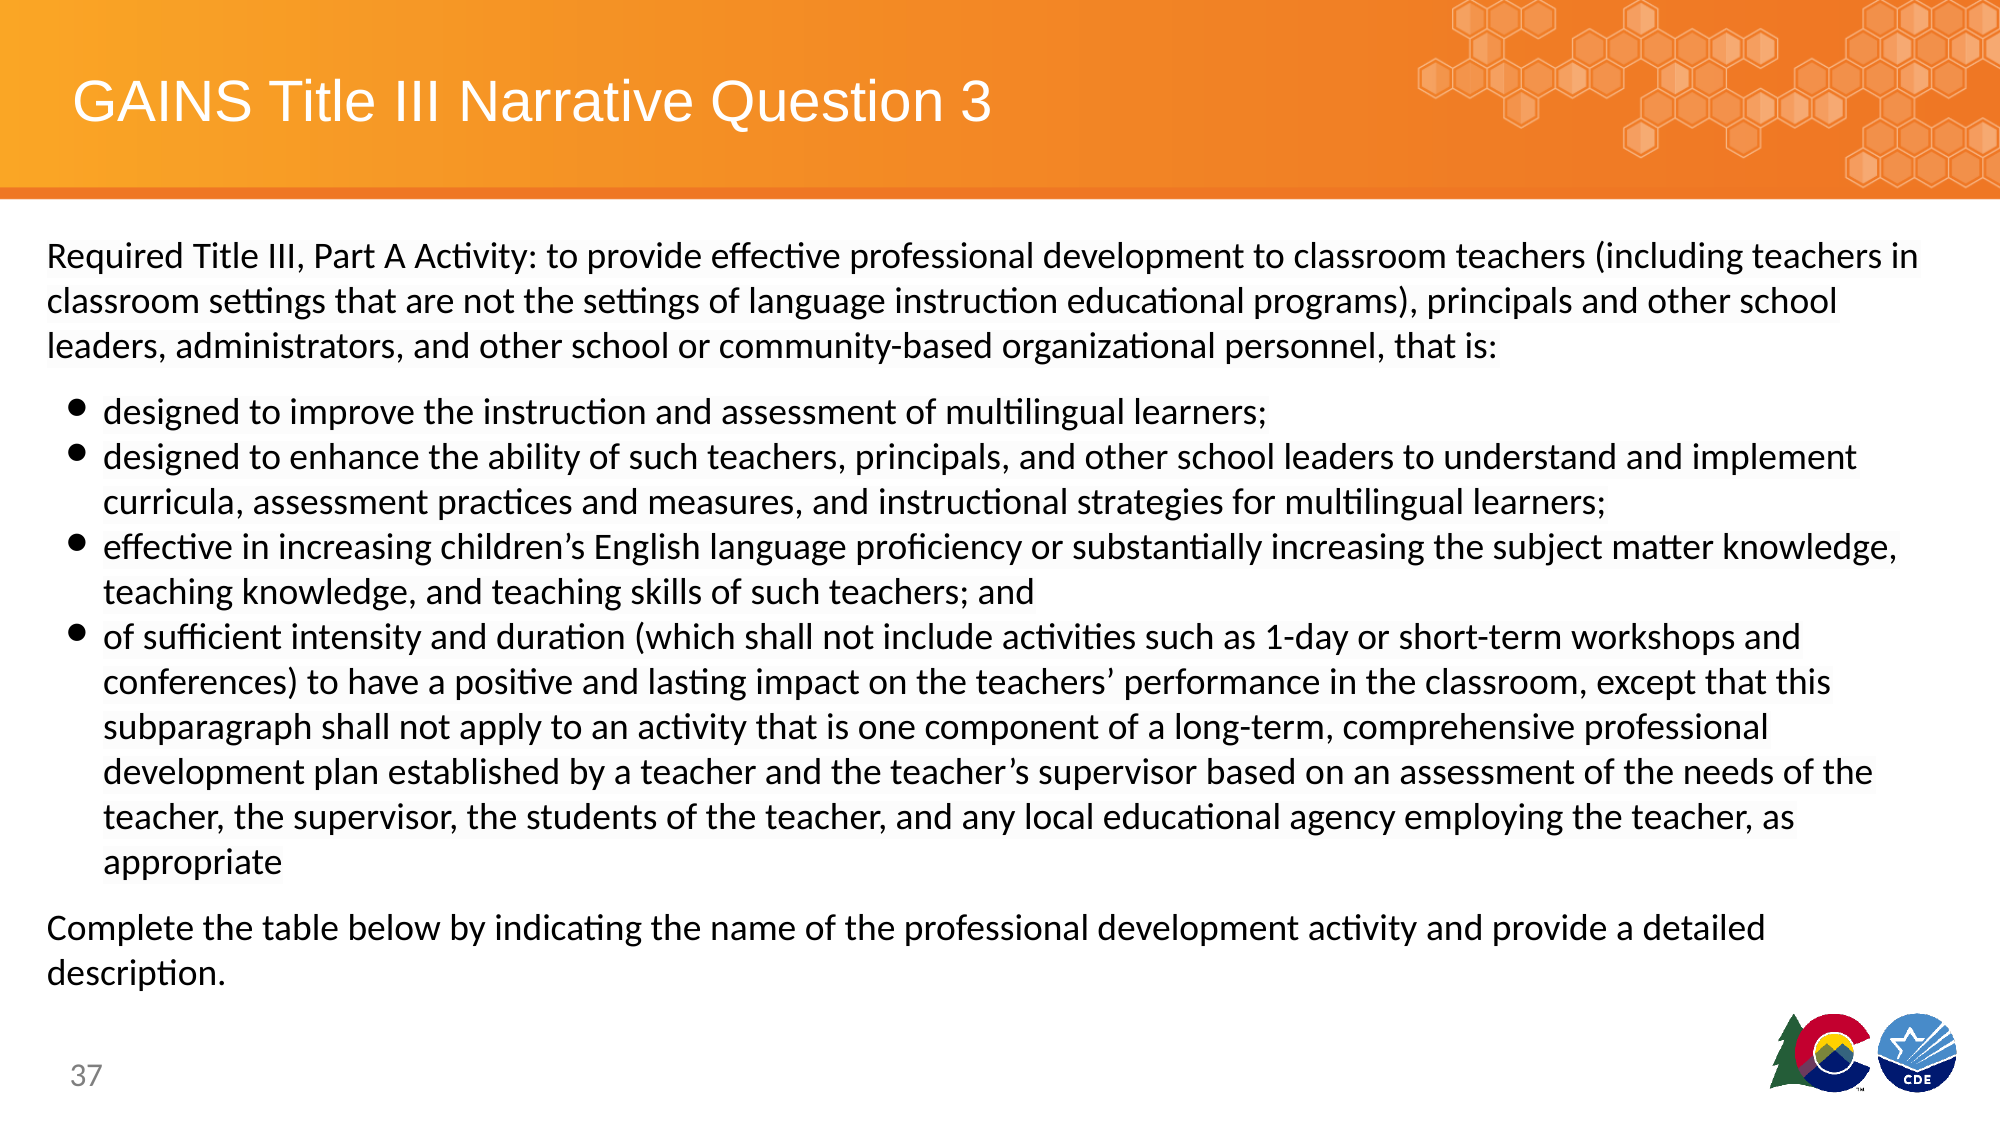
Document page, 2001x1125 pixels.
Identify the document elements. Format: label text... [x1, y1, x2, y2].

picture [0, 0, 2000, 200]
text_box Required Title III, Part A Activity: to provide effective professional development to classroom teachers (including teachers in classroom settings that are not the settings of language instruction educational programs), principals and other school leaders, administrators, and other school or community-based organizational personnel, that is: designed to improve the instruction and assessment of multilingual learners; designed to enhance the ability of such teachers, principals, and other school leaders to understand and implement curricula, assessment practices and measures, and instructional strategies for multilingual learners; effective in increasing children’s English language proficiency or substantially increasing the subject matter knowledge, teaching knowledge, and teaching skills of such teachers; and of sufficient intensity and duration (which shall not include activities such as 1-day or short-term workshops and conferences) to have a positive and lasting impact on the teachers’ performance in the classroom, except that this subparagraph shall not apply to an activity that is one component of a long-term, comprehensive professional development plan established by a teacher and the teacher’s supervisor based on an assessment of the needs of the teacher, the supervisor, the students of the teacher, and any local educational agency employing the teacher, as appropriate Complete the table below by indicating the name of the professional development activity and provide a detailed description. [31, 215, 1968, 1043]
picture [1768, 1043, 1957, 1093]
title GAINS Title III Narrative Question 3 [72, 71, 1396, 215]
slide_number 37 [54, 1043, 505, 1103]
